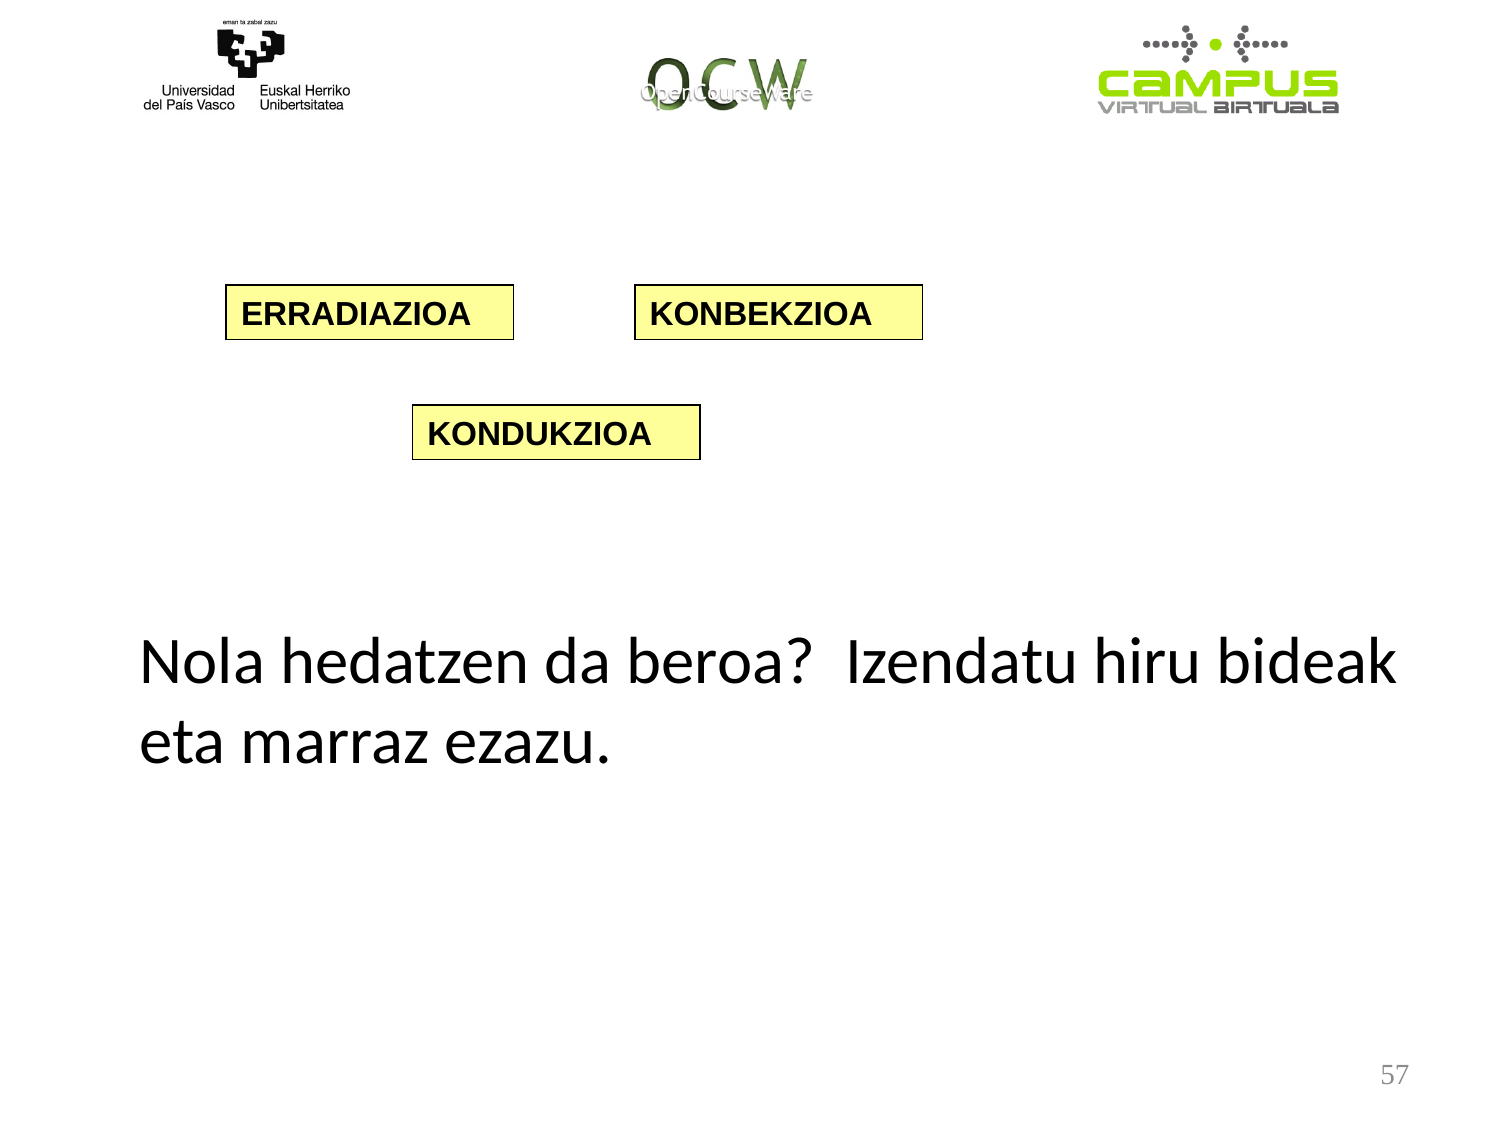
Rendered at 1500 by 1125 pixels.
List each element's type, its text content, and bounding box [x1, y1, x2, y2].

text_box Nola hedatzen da beroa? Izendatu hiru bideak eta marraz ezazu. [125, 609, 1425, 784]
picture [135, 11, 361, 117]
text_box ERRADIAZIOA [226, 284, 514, 340]
picture [1095, 23, 1340, 115]
text_box KONBEKZIOA [634, 284, 923, 340]
picture [634, 28, 822, 124]
text_box KONDUKZIOA [412, 404, 700, 460]
slide_number 57 [1074, 1042, 1425, 1103]
